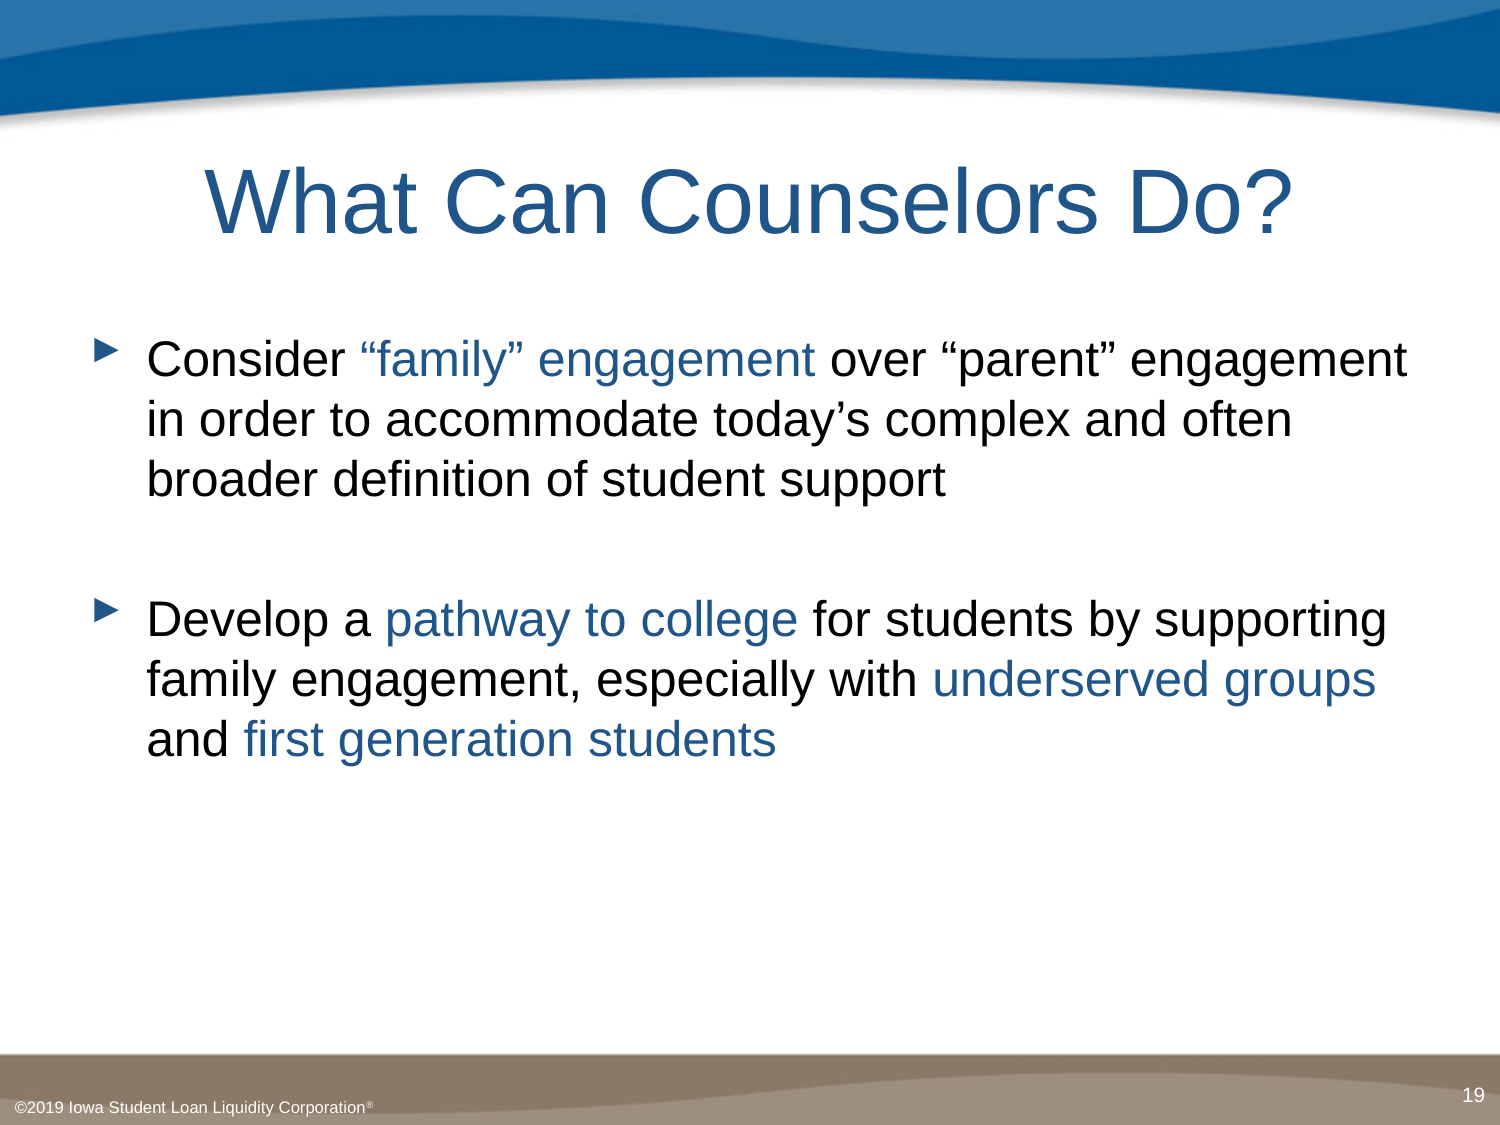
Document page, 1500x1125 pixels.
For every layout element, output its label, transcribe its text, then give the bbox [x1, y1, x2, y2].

title What Can Counselors Do? [75, 103, 1425, 291]
list Consider “family” engagement over “parent” engagement in order to accommodate today’s complex and often broader definition of student support Develop a pathway to college for students by supporting family engagement, especially with underserved groups and first generation students [75, 318, 1425, 1007]
picture [0, 0, 1500, 1125]
slide_number 19 [1350, 1074, 1500, 1125]
